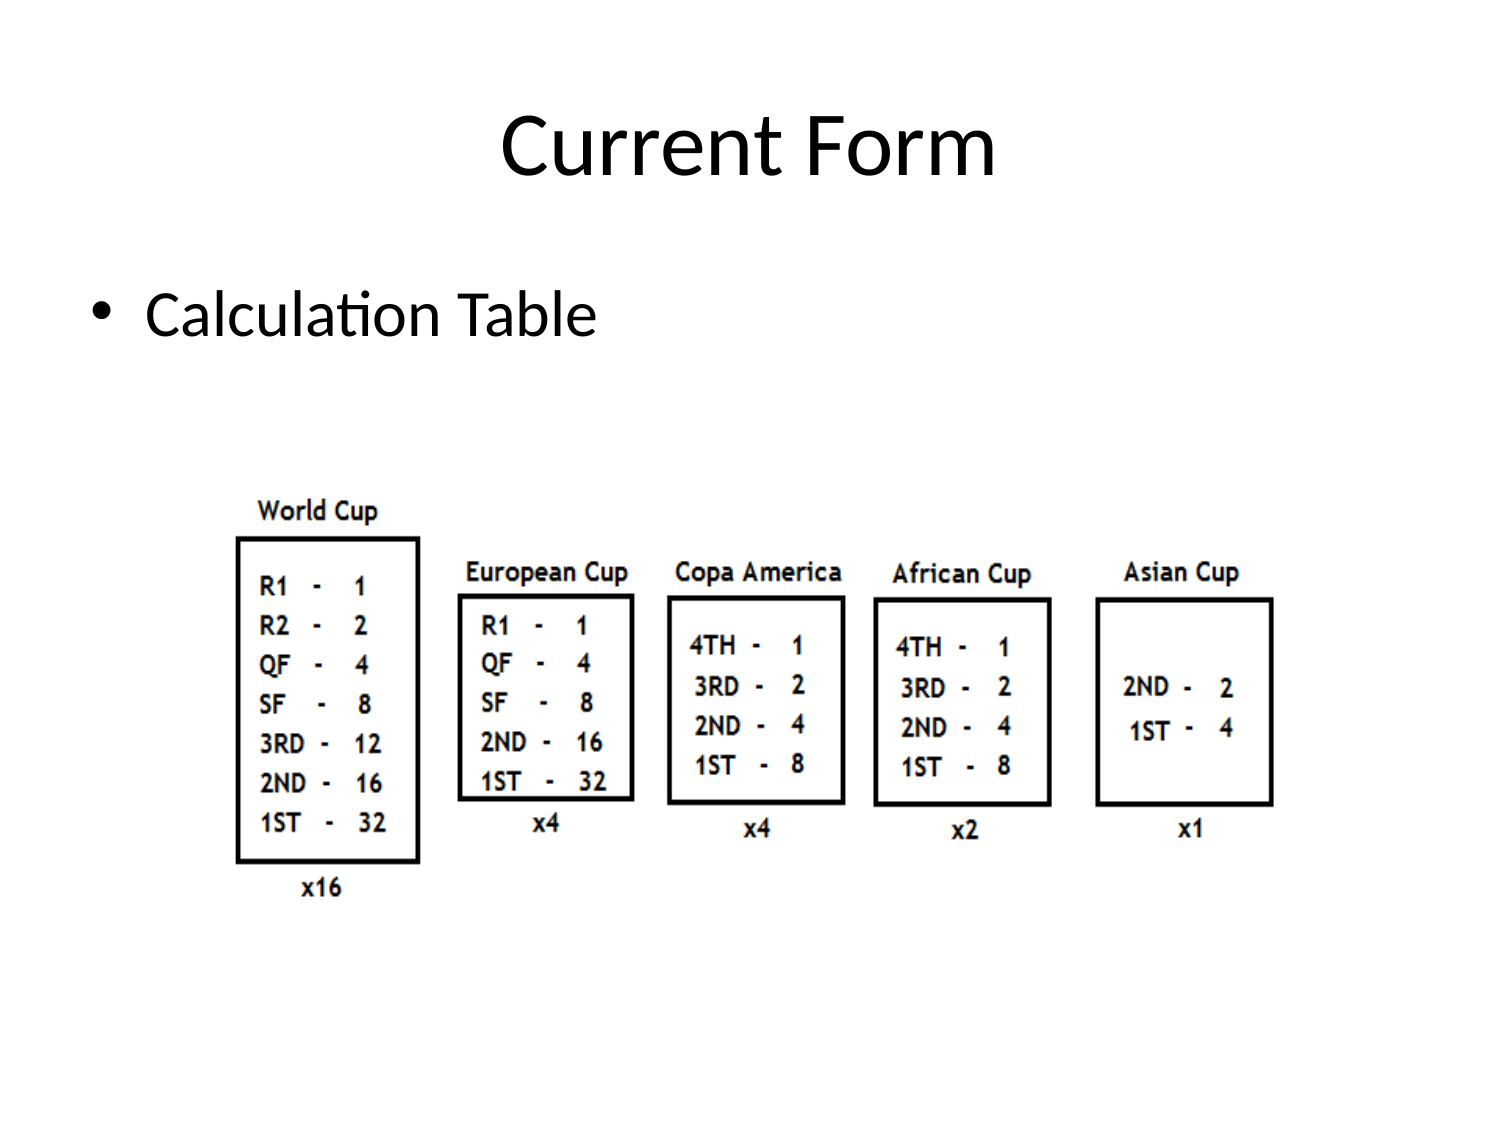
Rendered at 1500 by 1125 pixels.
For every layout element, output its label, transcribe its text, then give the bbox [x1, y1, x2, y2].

list Calculation Table [75, 262, 1425, 360]
title Current Form [75, 45, 1425, 233]
picture [0, 361, 1499, 1095]
